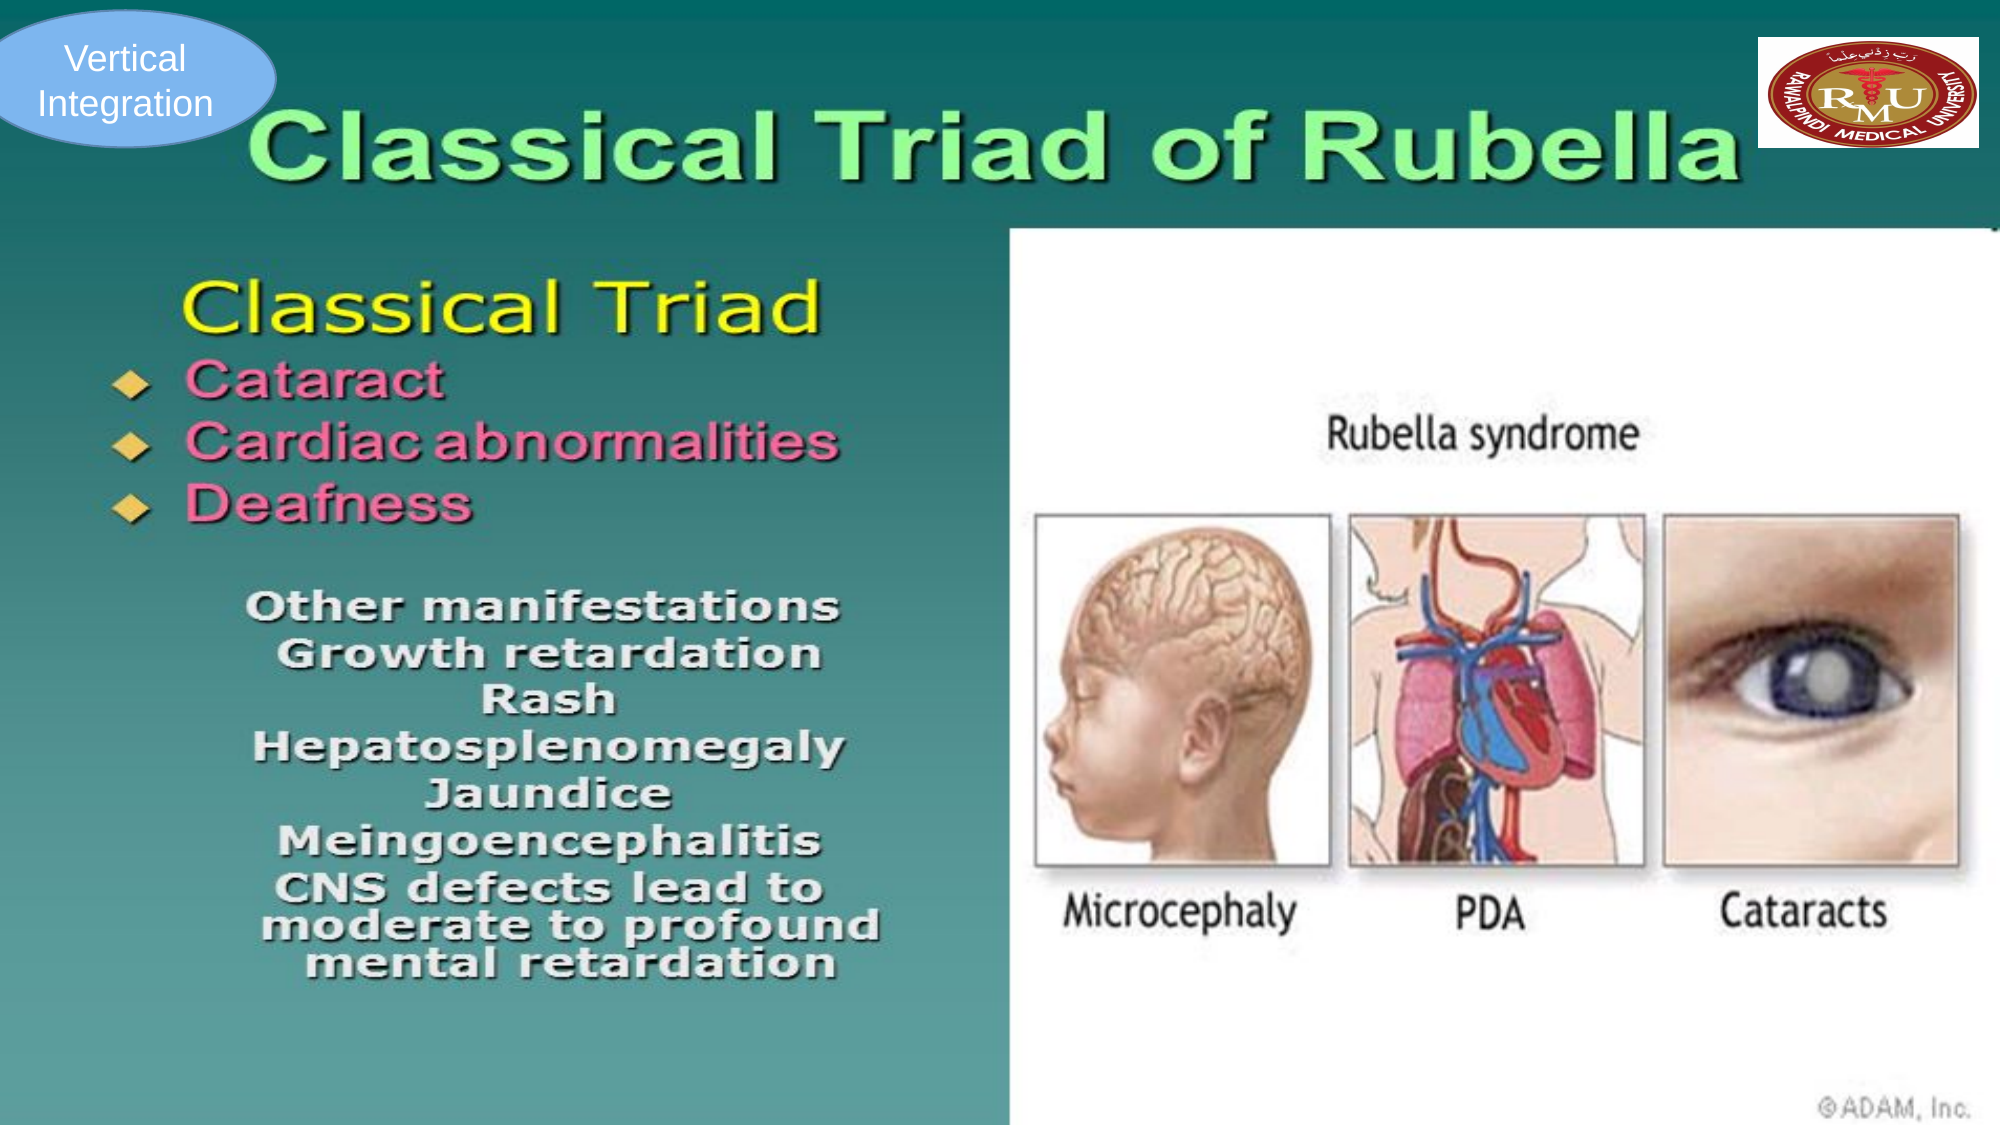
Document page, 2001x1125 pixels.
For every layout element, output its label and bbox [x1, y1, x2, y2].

list [0, 0, 2000, 1125]
picture [1758, 37, 1979, 148]
